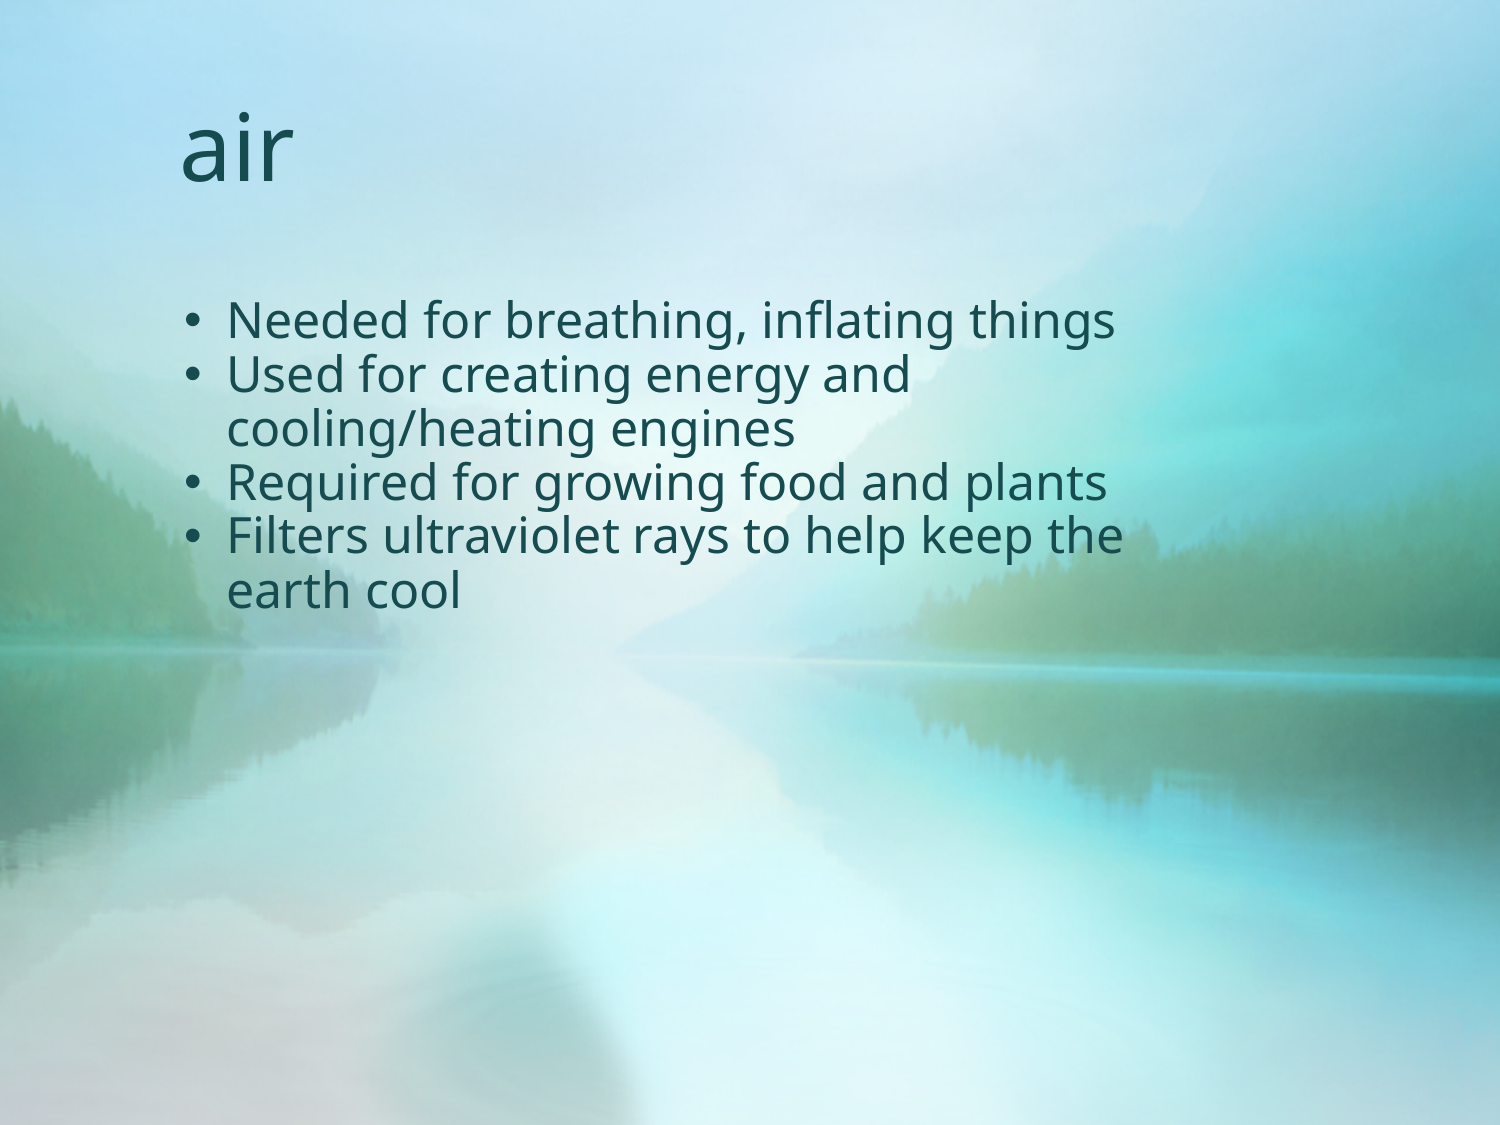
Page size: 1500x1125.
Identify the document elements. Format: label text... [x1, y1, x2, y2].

title air [164, 50, 1206, 210]
picture [0, 0, 1500, 1125]
subtitle Needed for breathing, inflating things Used for creating energy and cooling/heating engines Required for growing food and plants Filters ultraviolet rays to help keep the earth cool [169, 287, 1211, 713]
